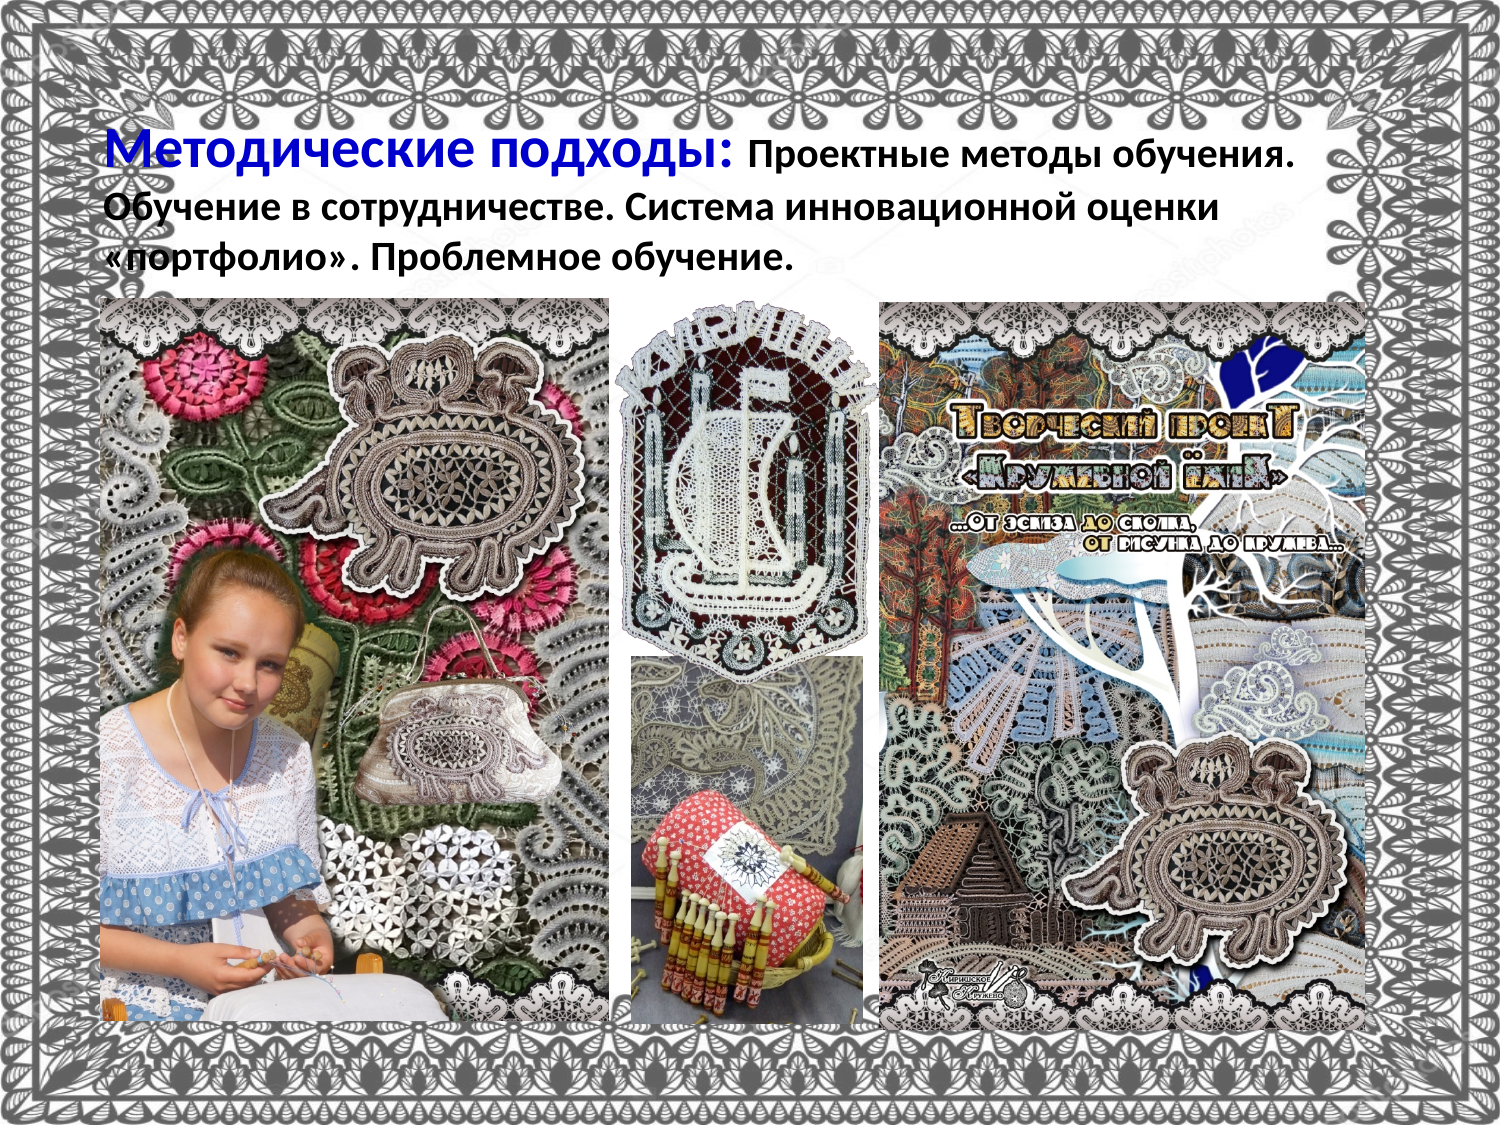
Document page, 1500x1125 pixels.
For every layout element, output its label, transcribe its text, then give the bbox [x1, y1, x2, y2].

text_box Методические подходы: Проектные методы обучения. Обучение в сотрудничестве. Система инновационной оценки «портфолио». Проблемное обучение. [88, 101, 1365, 417]
picture [100, 290, 1365, 1030]
